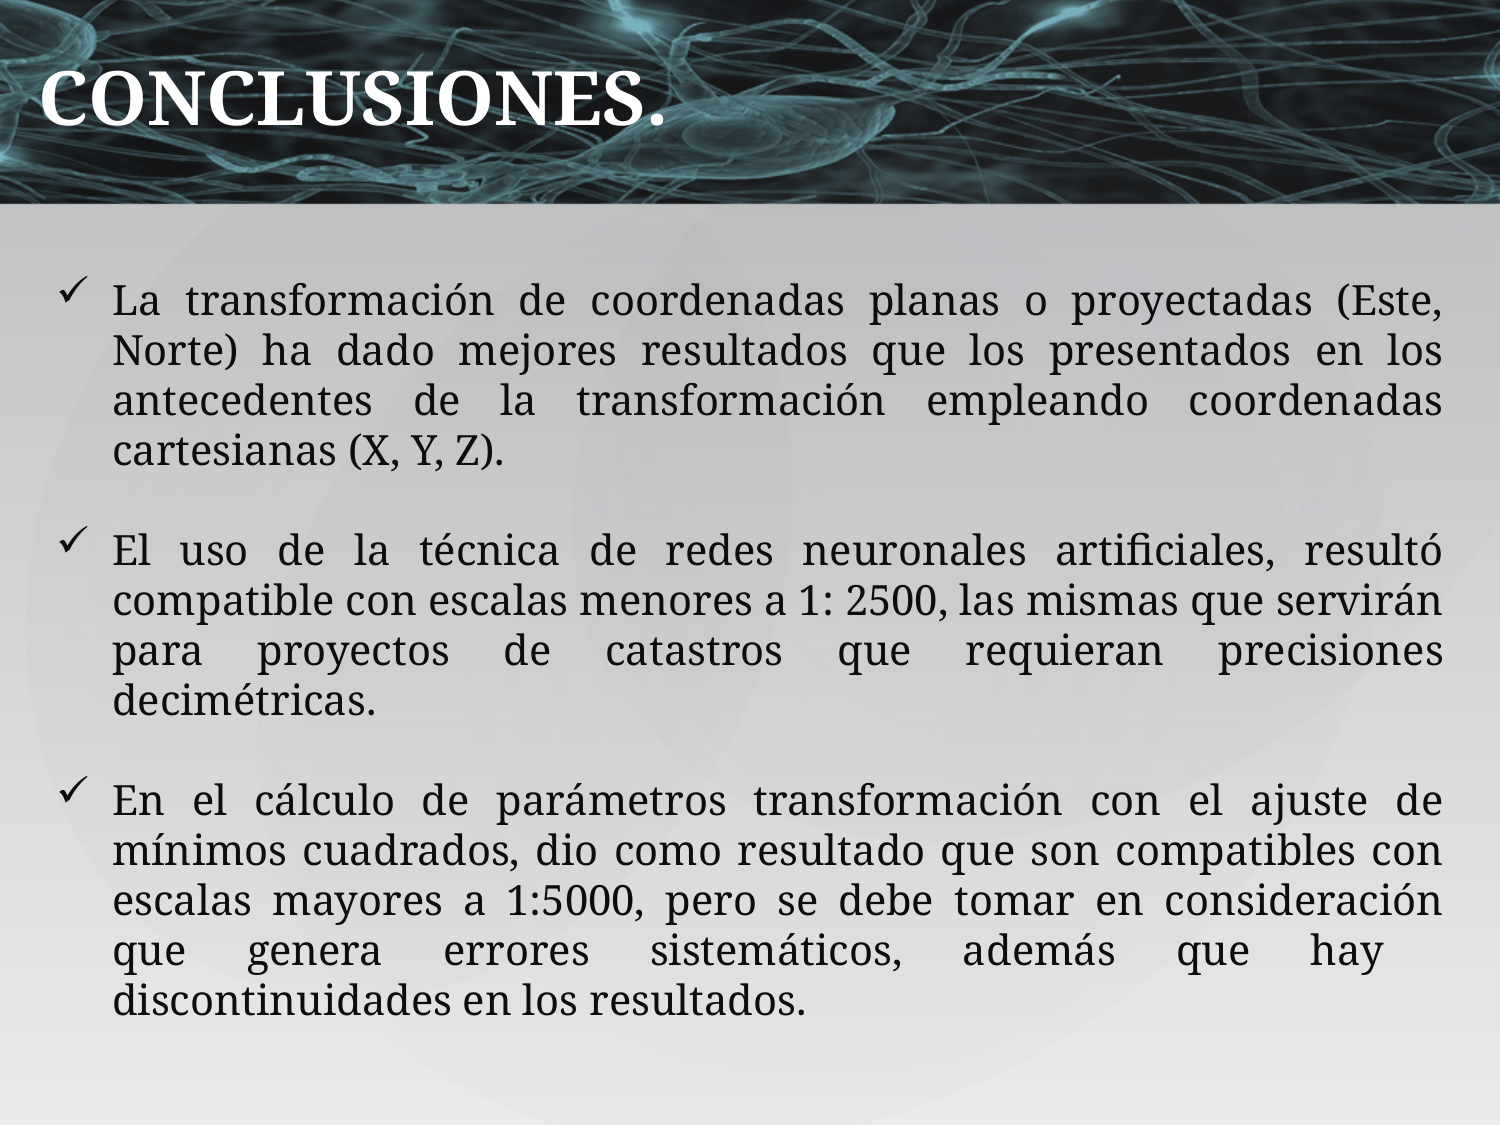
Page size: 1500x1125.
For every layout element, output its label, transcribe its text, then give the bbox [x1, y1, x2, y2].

text_box CONCLUSIONES. [23, 42, 1010, 148]
text_box La transformación de coordenadas planas o proyectadas (Este, Norte) ha dado mejores resultados que los presentados en los antecedentes de la transformación empleando coordenadas cartesianas (X, Y, Z). El uso de la técnica de redes neuronales artificiales, resultó compatible con escalas menores a 1: 2500, las mismas que servirán para proyectos de catastros que requieran precisiones decimétricas. En el cálculo de parámetros transformación con el ajuste de mínimos cuadrados, dio como resultado que son compatibles con escalas mayores a 1:5000, pero se debe tomar en consideración que genera errores sistemáticos, además que hay discontinuidades en los resultados. [41, 266, 1459, 1082]
picture [0, 383, 1500, 1125]
